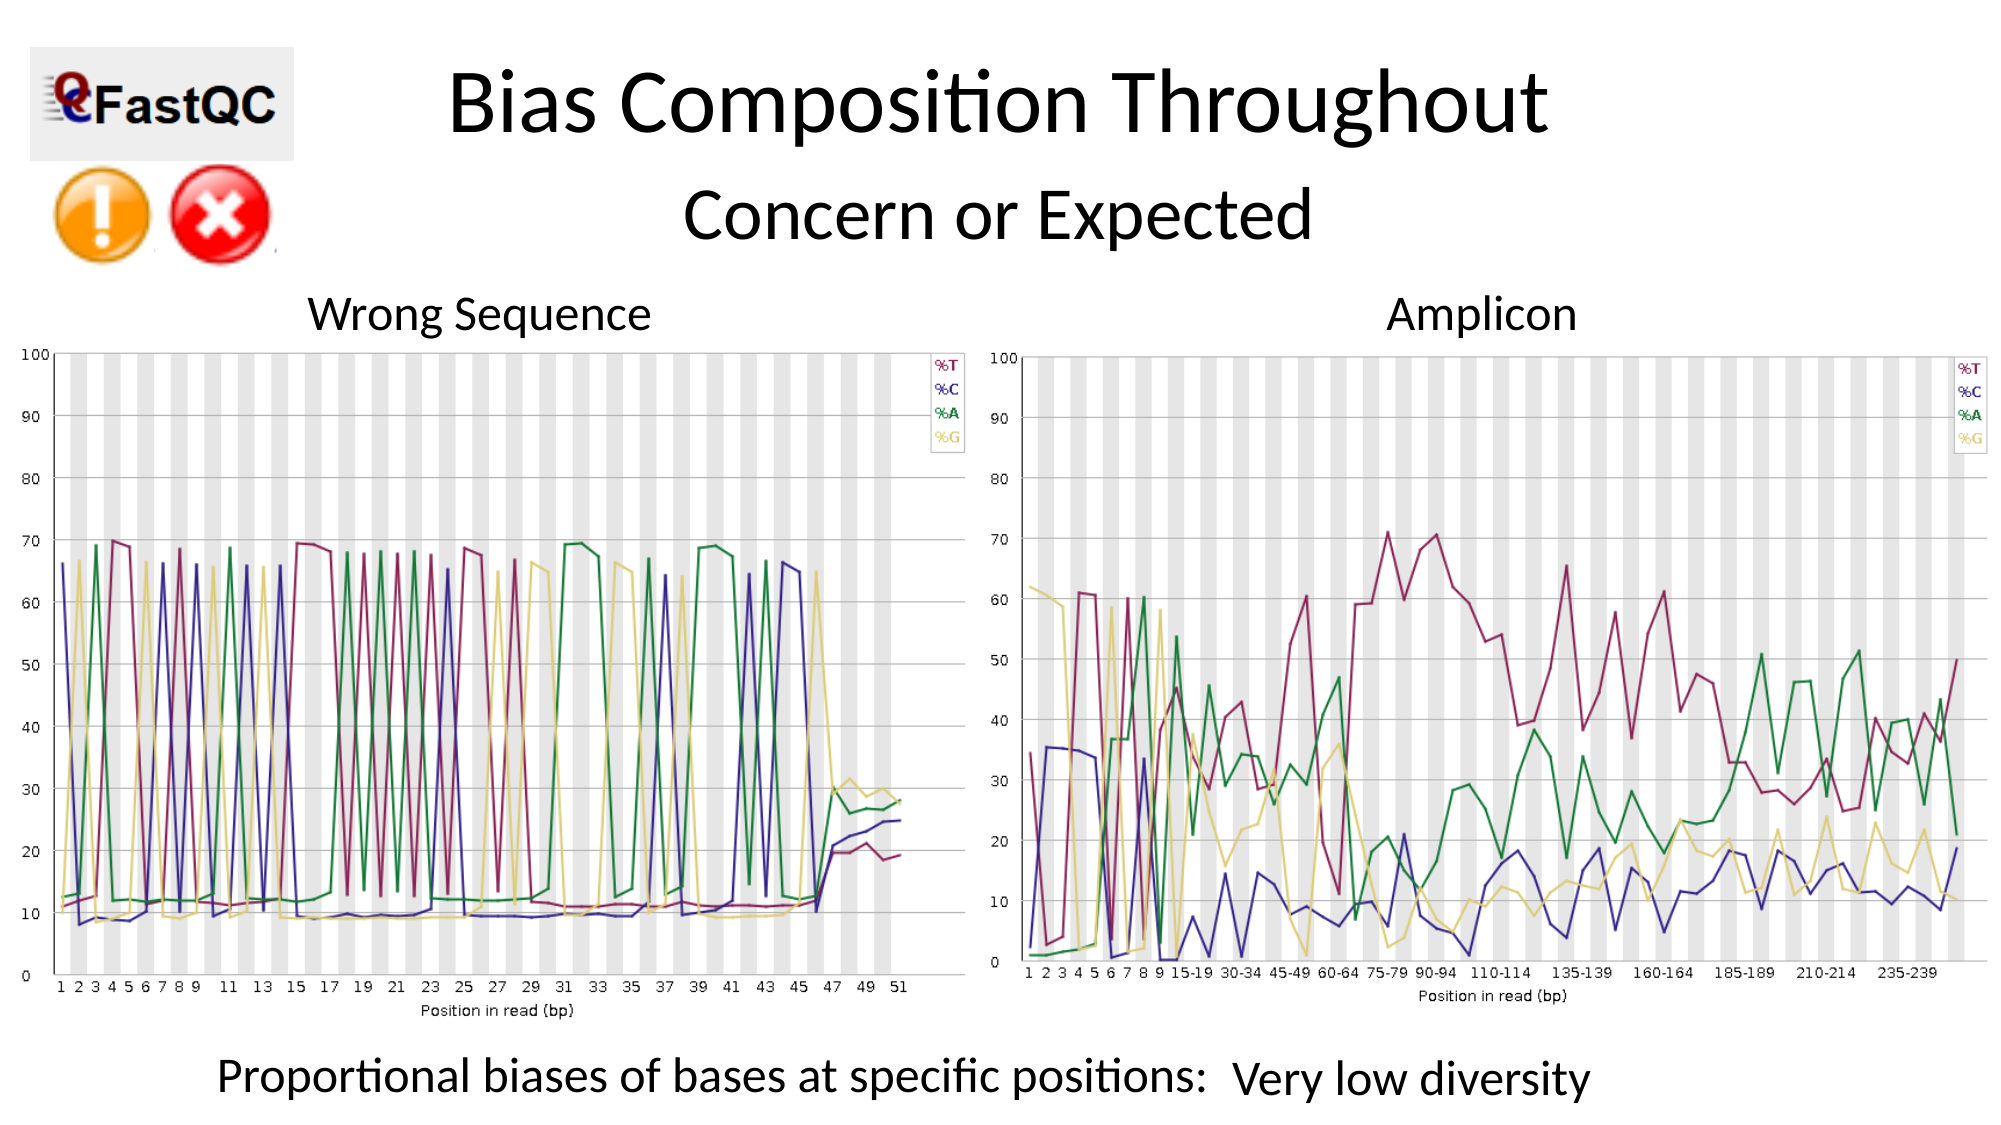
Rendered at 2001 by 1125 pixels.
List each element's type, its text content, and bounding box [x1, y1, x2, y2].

picture [29, 46, 295, 162]
text_box Wrong Sequence [292, 272, 668, 345]
text_box Amplicon [1371, 272, 1593, 348]
text_box Proportional biases of bases at specific positions: [202, 1035, 1235, 1110]
title Bias Composition Throughout [0, 2, 2000, 190]
picture [19, 347, 976, 1022]
text_box Concern or Expected [669, 157, 1331, 263]
picture [52, 163, 156, 270]
list Very low diversity [1217, 1038, 1714, 1125]
picture [988, 351, 1993, 1007]
picture [165, 164, 277, 271]
